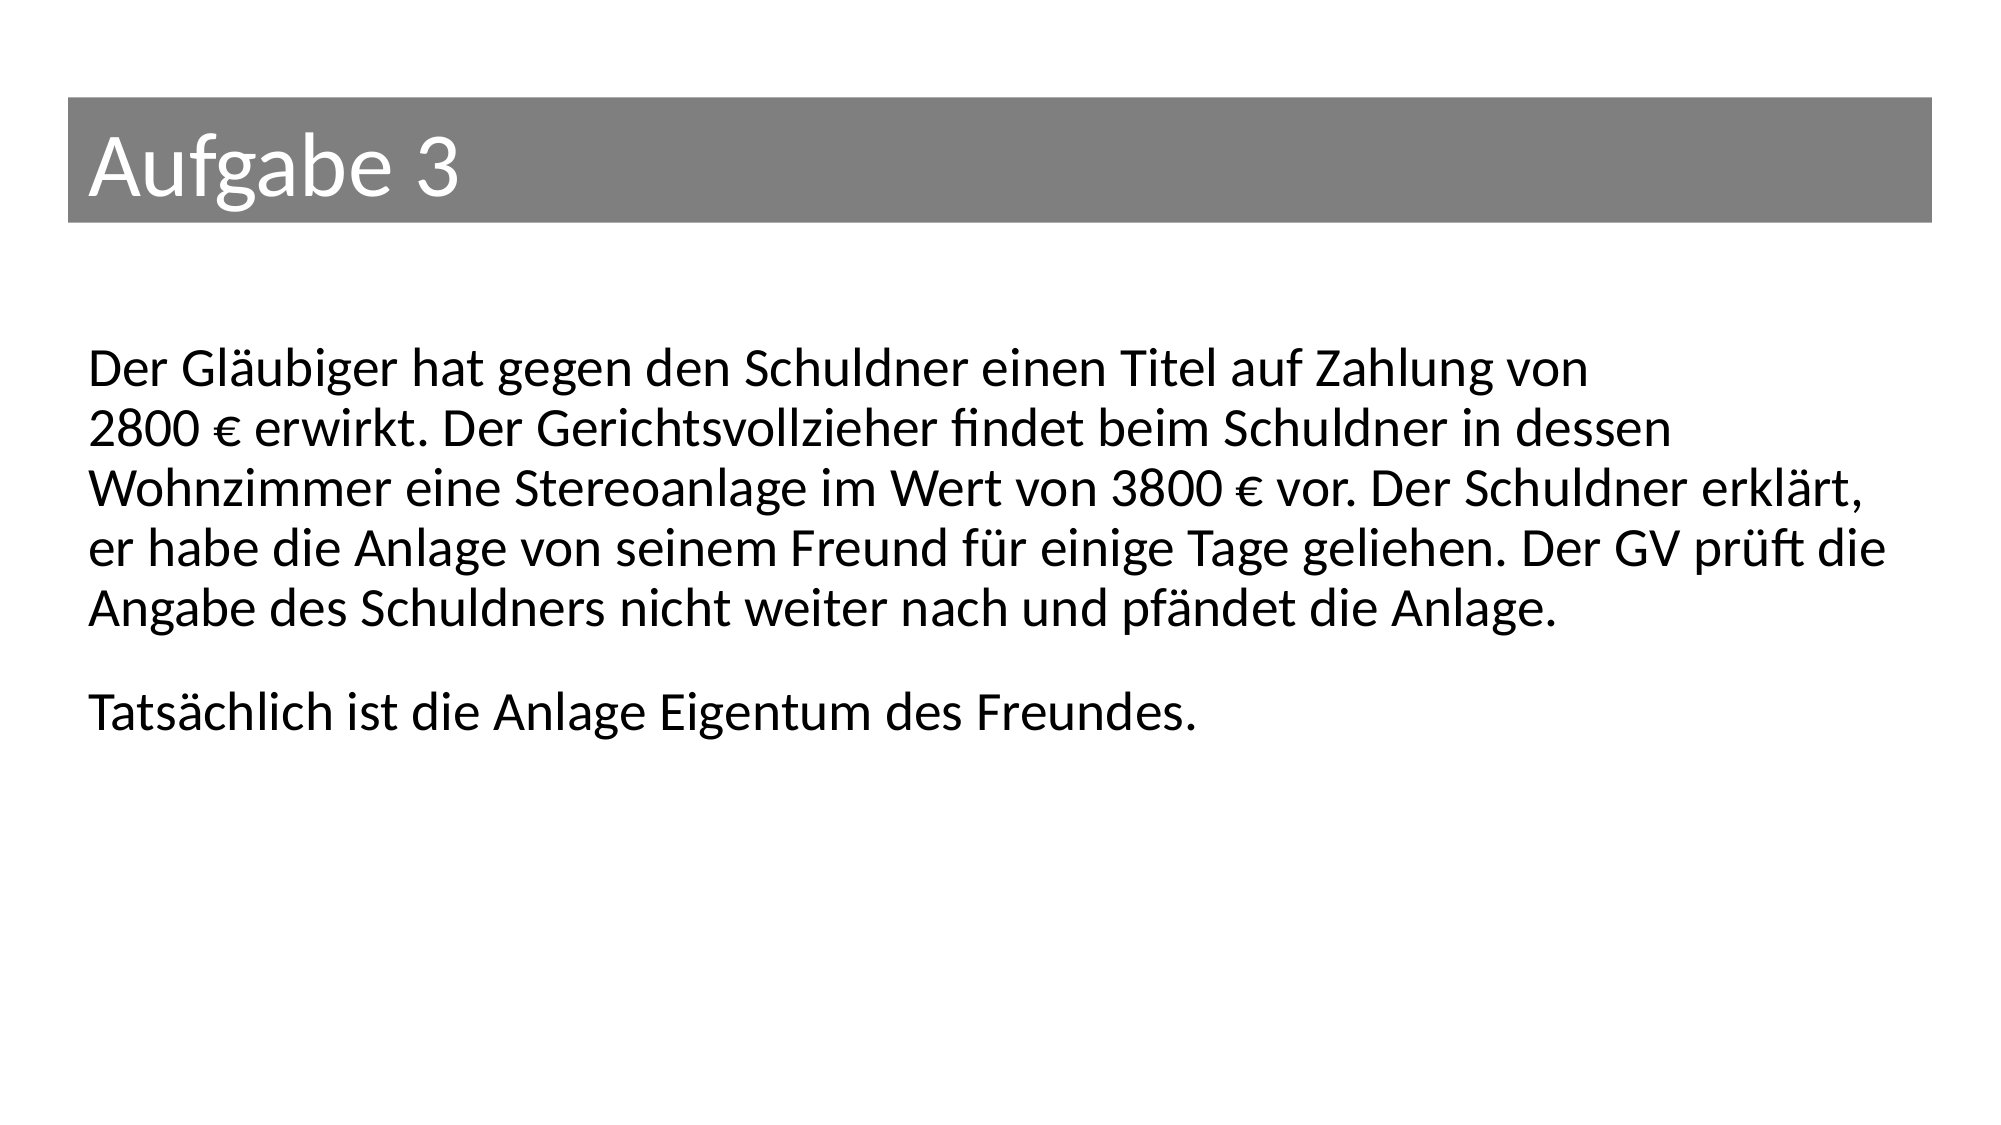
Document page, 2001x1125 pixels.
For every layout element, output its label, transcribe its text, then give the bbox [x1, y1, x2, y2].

title Aufgabe 3 [68, 97, 1932, 223]
list Der Gläubiger hat gegen den Schuldner einen Titel auf Zahlung von 2800 € erwirkt. Der Gerichtsvollzieher findet beim Schuldner in dessen Wohnzimmer eine Stereoanlage im Wert von 3800 € vor. Der Schuldner erklärt, er habe die Anlage von seinem Freund für einige Tage geliehen. Der GV prüft die Angabe des Schuldners nicht weiter nach und pfändet die Anlage. Tatsächlich ist die Anlage Eigentum des Freundes. [68, 252, 1932, 1000]
